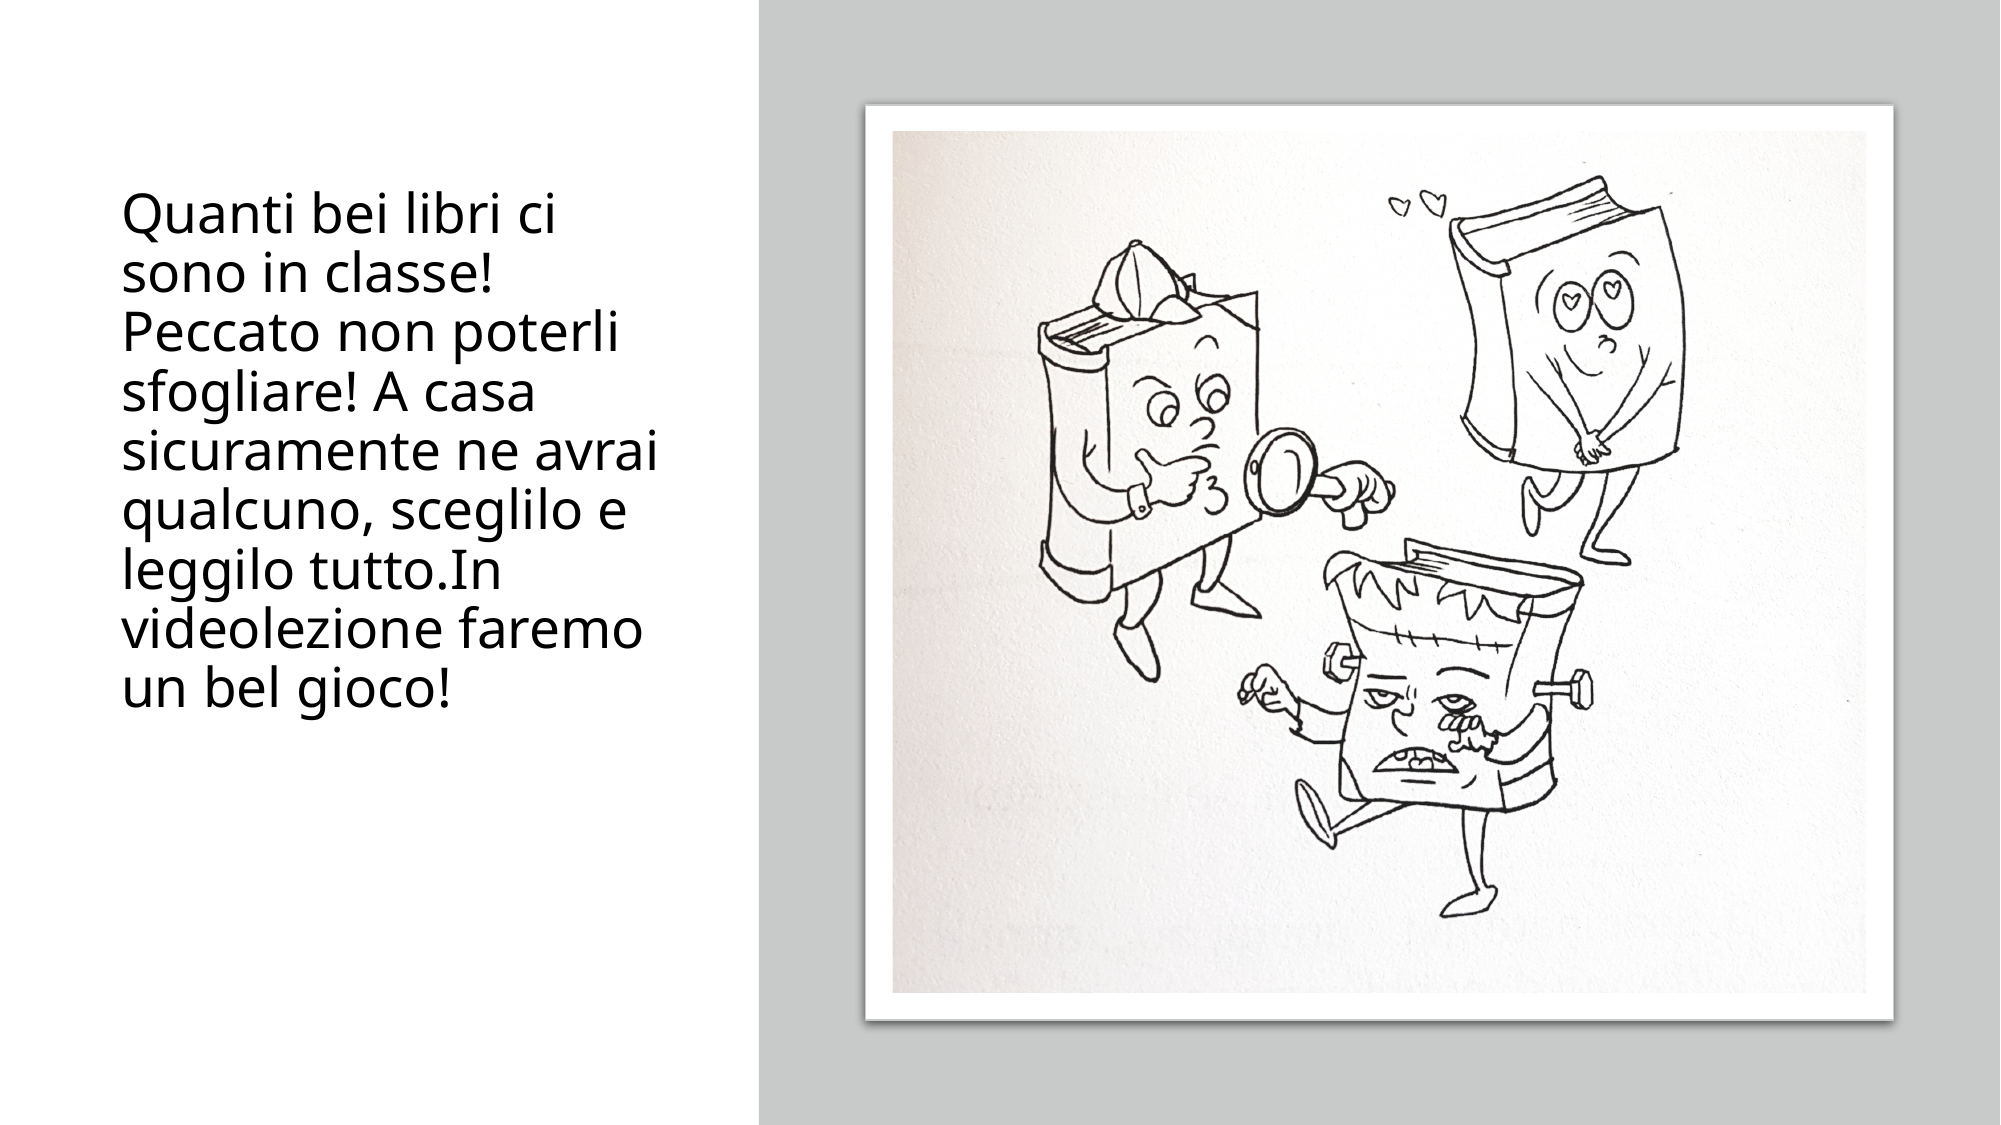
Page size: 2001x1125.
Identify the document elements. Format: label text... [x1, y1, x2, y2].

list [892, 131, 1867, 993]
title Quanti bei libri ci sono in classe! Peccato non poterli sfogliare! A casa sicuramente ne avrai qualcuno, sceglilo e leggilo tutto.In videolezione faremo un bel gioco! [105, 104, 680, 728]
text_box [864, 104, 1894, 1021]
text_box [758, 0, 2000, 1125]
